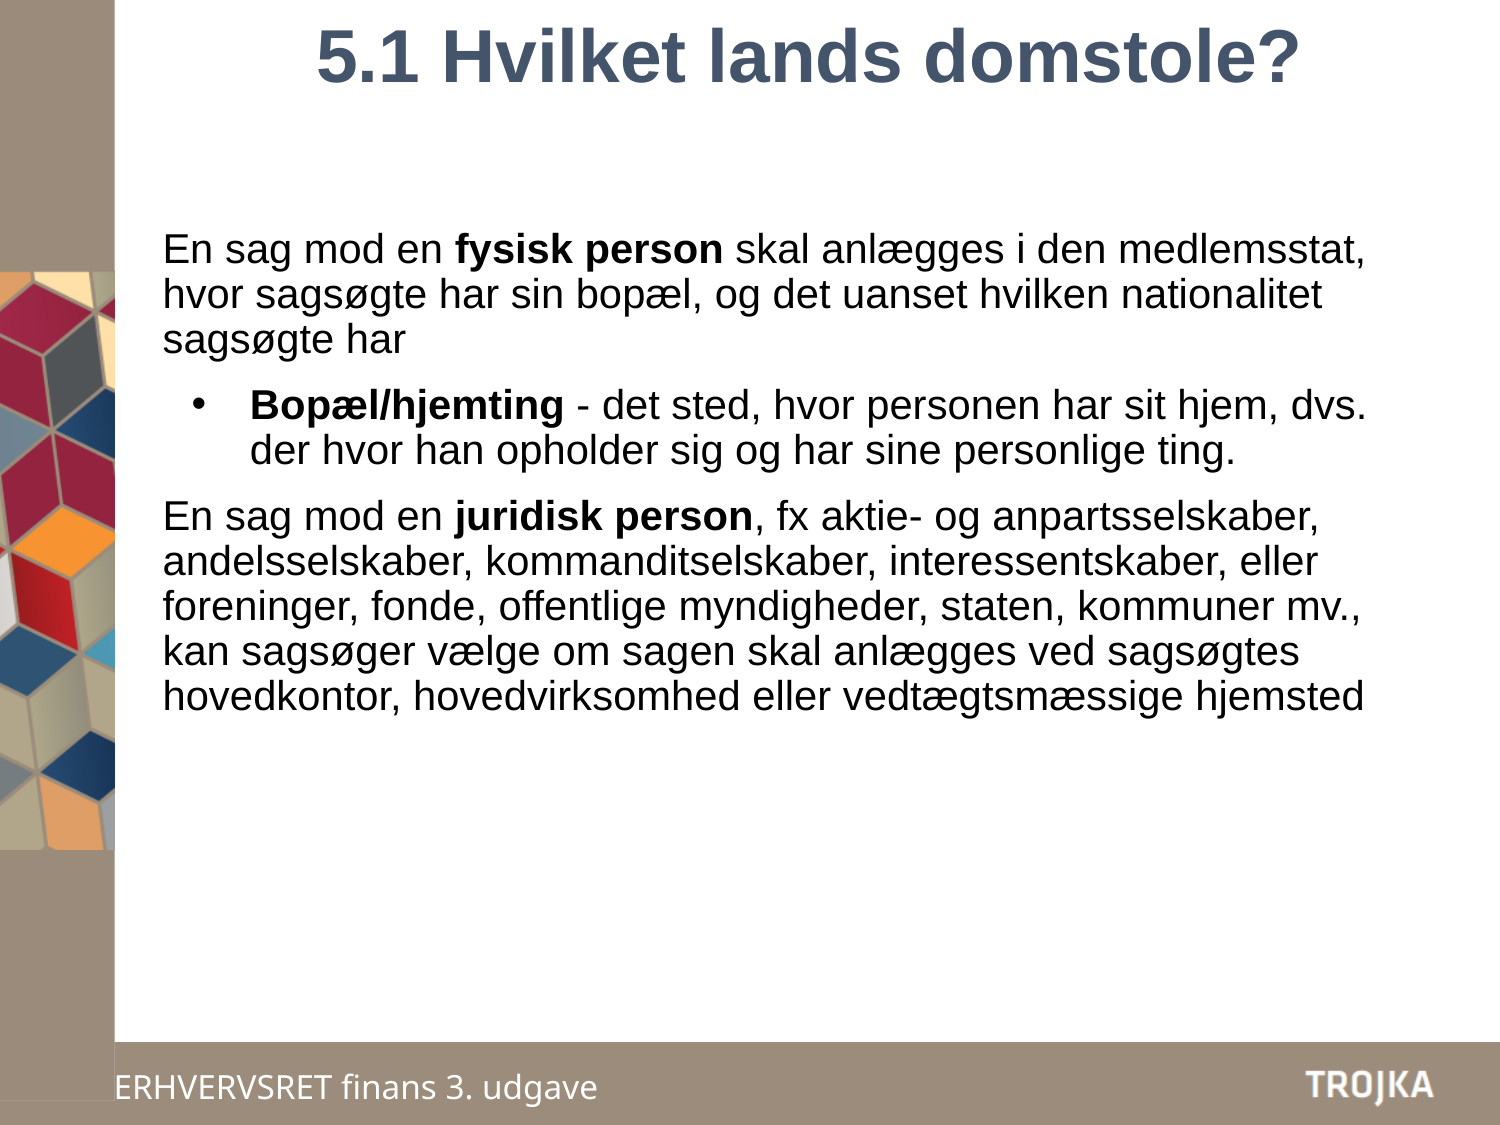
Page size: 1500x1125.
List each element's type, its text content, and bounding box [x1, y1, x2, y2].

picture [0, 1042, 1500, 1125]
text_box En sag mod en fysisk person skal anlægges i den medlemsstat, hvor sagsøgte har sin bopæl, og det uanset hvilken nationalitet sagsøgte har Bopæl/hjemting - det sted, hvor personen har sit hjem, dvs. der hvor han opholder sig og har sine personlige ting. En sag mod en juridisk person, fx aktie- og anpartsselskaber, andelsselskaber, kommanditselskaber, interessentskaber, eller foreninger, fonde, offentlige myndigheder, staten, kommuner mv., kan sagsøger vælge om sagen skal anlægges ved sagsøgtes hovedkontor, hovedvirksomhed eller vedtægtsmæssige hjemsted [147, 219, 1388, 965]
text_box 5.1 Hvilket lands domstole? [206, 0, 1414, 105]
picture [0, 0, 115, 1100]
